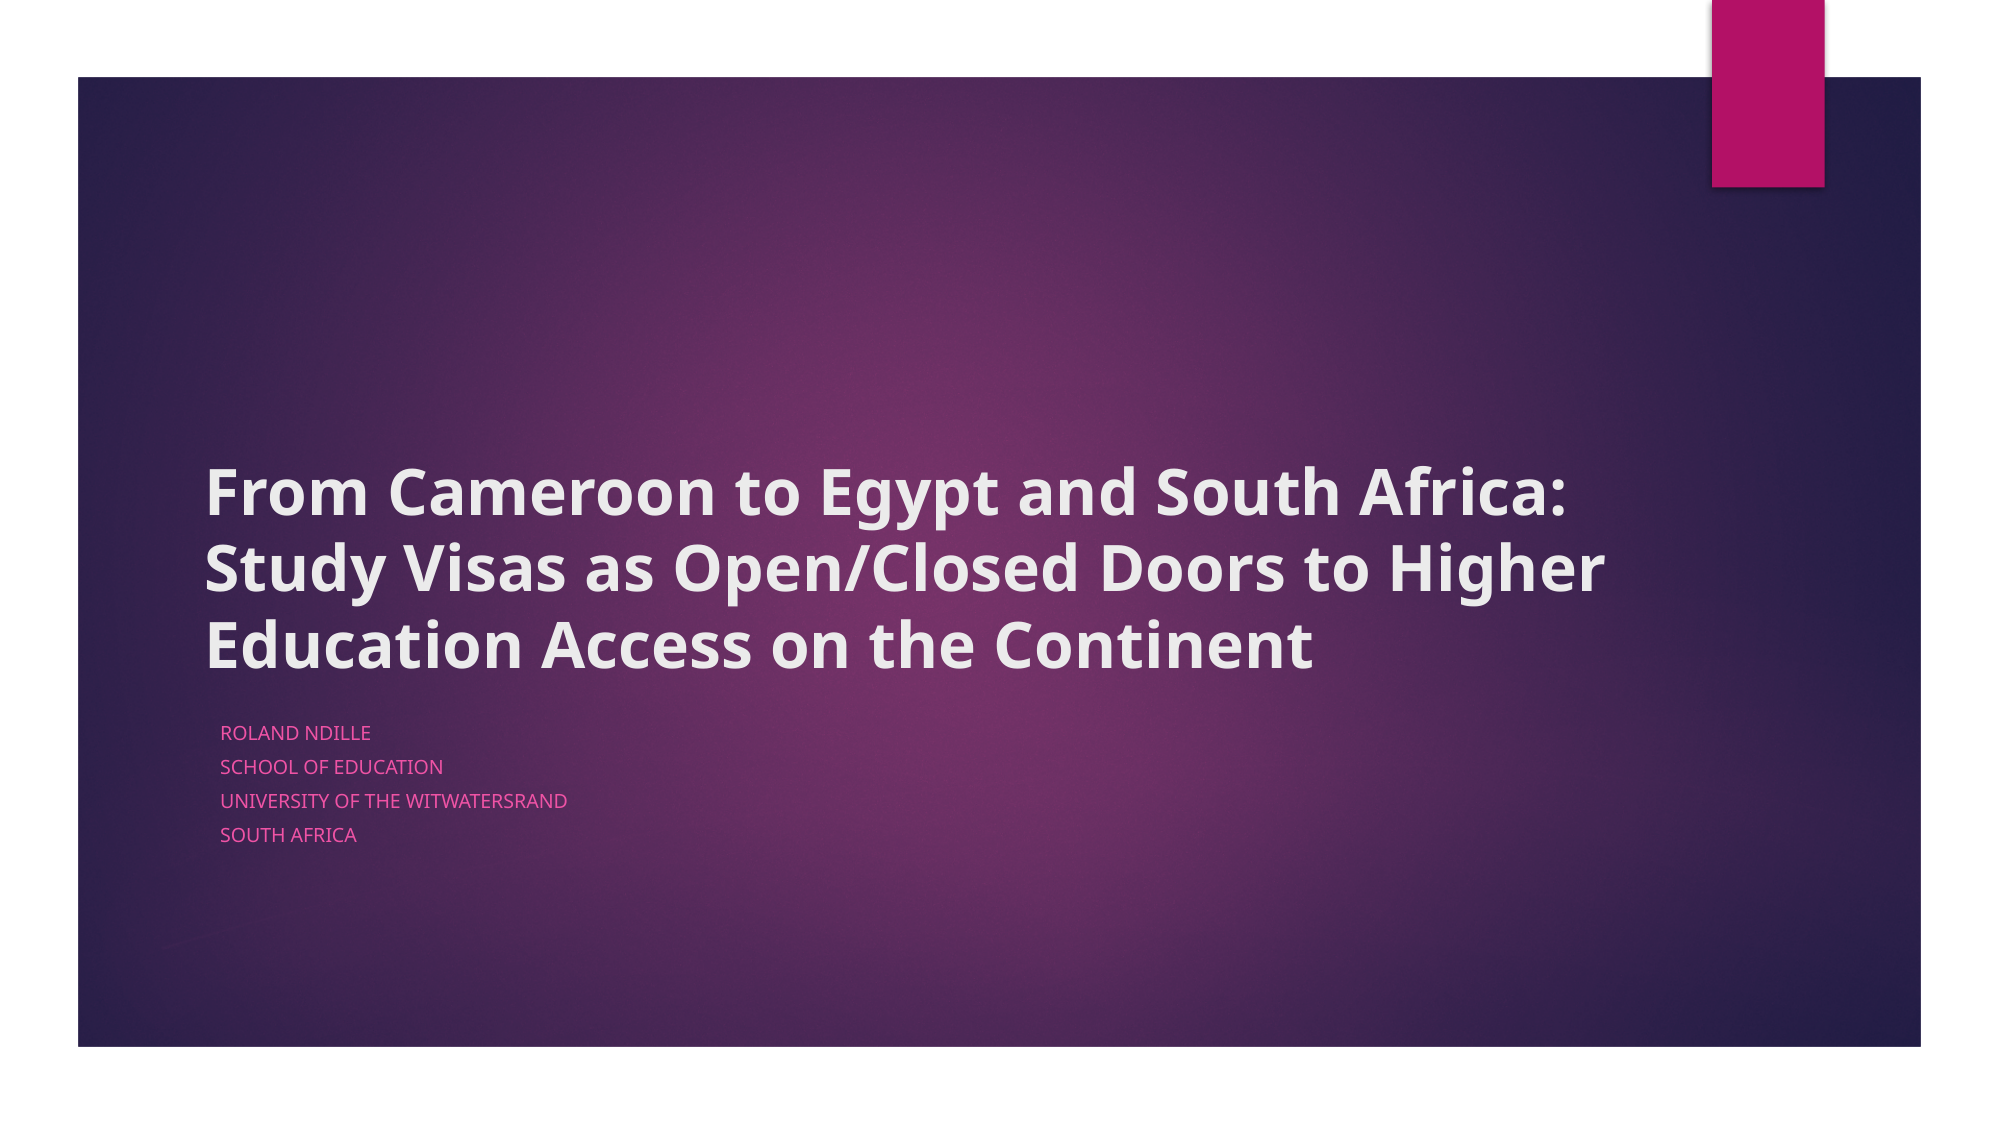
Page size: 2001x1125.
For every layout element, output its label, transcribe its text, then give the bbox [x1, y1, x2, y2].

subtitle Roland Ndille School of Education University of the Witwatersrand South Africa [205, 713, 1653, 855]
title From Cameroon to Egypt and South Africa: Study Visas as Open/Closed Doors to Higher Education Access on the Continent [189, 344, 1638, 784]
